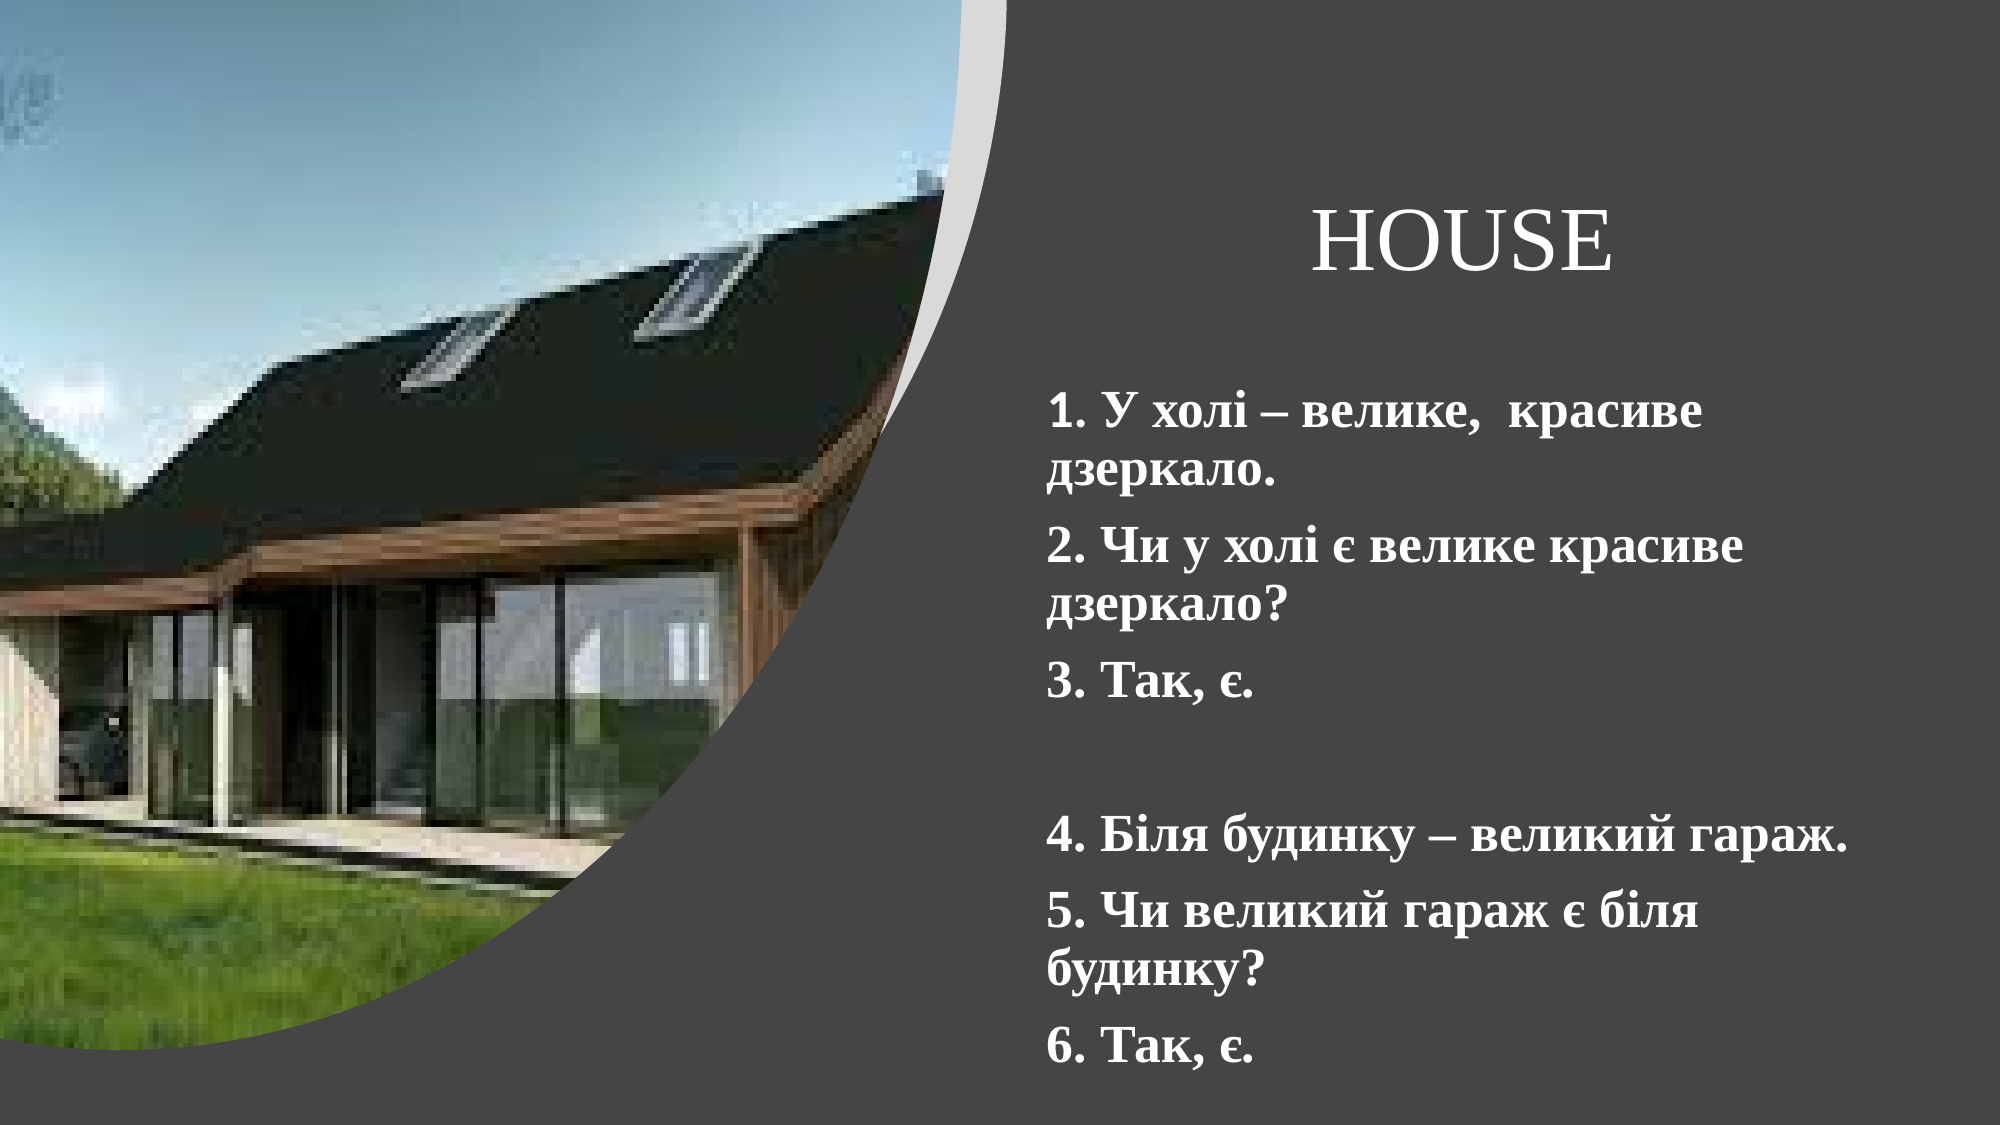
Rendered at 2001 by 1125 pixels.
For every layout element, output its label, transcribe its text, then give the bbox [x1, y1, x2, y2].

title HOUSE [1031, 131, 1895, 350]
text_box [962, 0, 1008, 261]
list 1. У холі – велике, красиве дзеркало. 2. Чи у холі є велике красиве дзеркало? 3. Так, є. 4. Біля будинку – великий гараж. 5. Чи великий гараж є біля будинку? 6. Так, є. [1031, 373, 1895, 1085]
picture [0, 0, 962, 1050]
